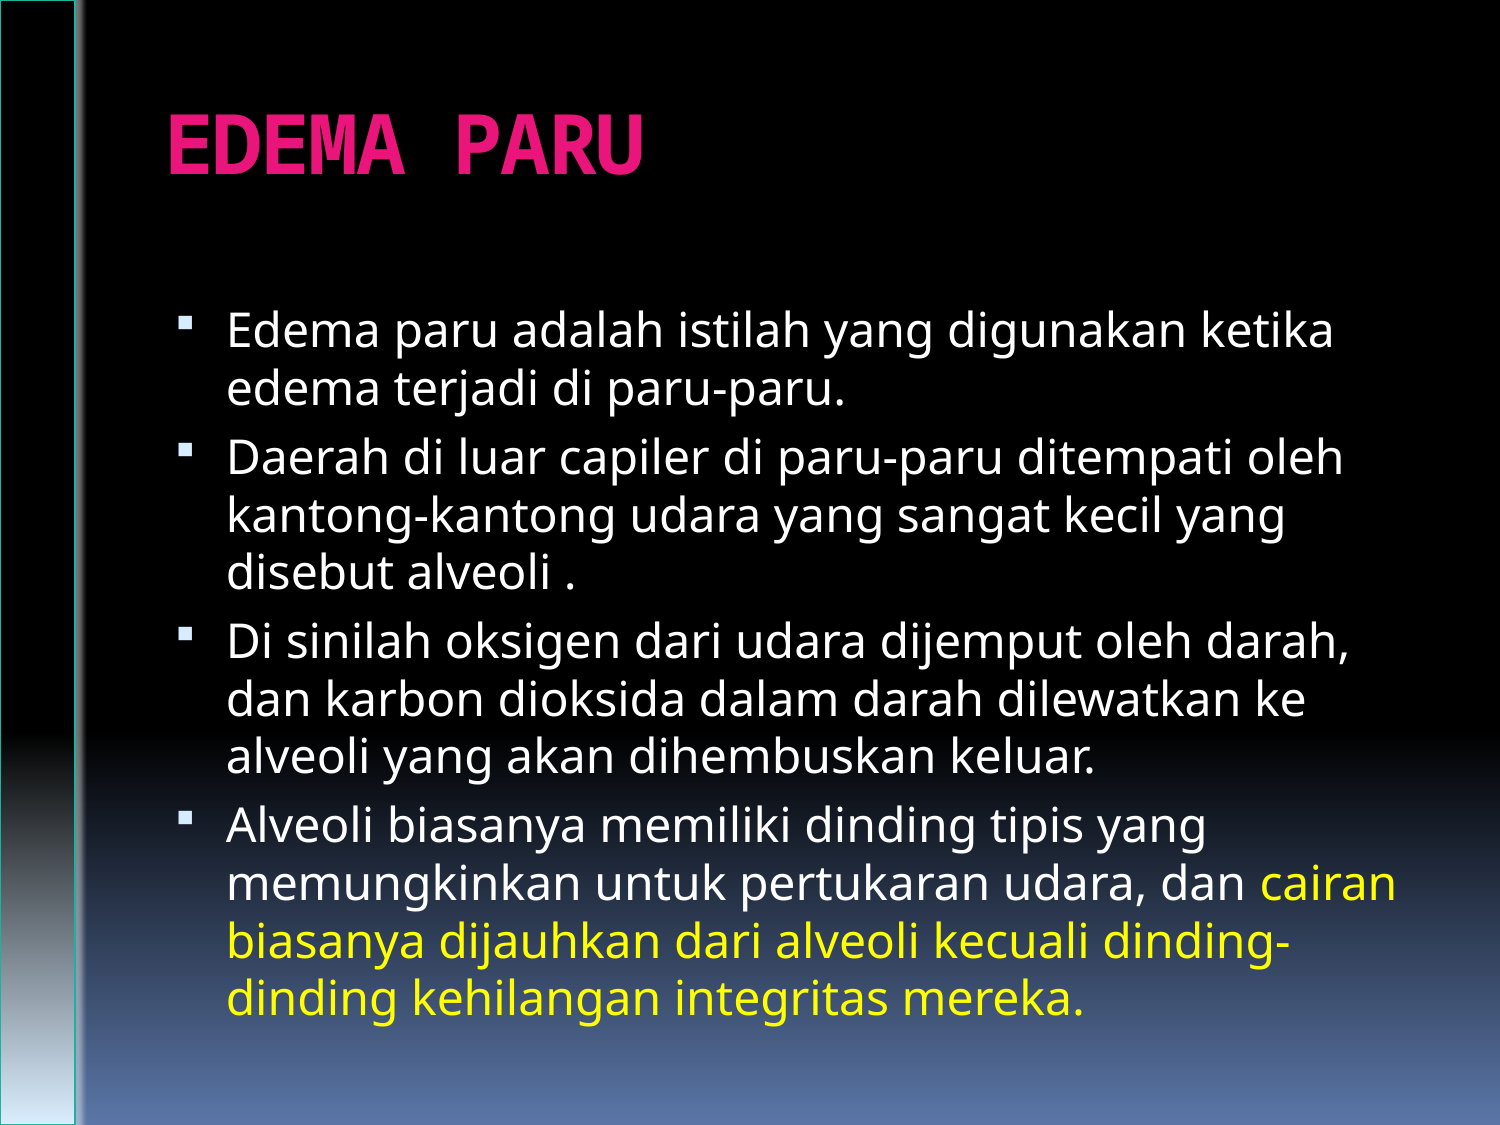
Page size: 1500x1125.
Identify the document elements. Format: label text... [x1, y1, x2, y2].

text_box [0, 0, 76, 1125]
list Edema paru adalah istilah yang digunakan ketika edema terjadi di paru-paru. Daerah di luar capiler di paru-paru ditempati oleh kantong-kantong udara yang sangat kecil yang disebut alveoli . Di sinilah oksigen dari udara dijemput oleh darah, dan karbon dioksida dalam darah dilewatkan ke alveoli yang akan dihembuskan keluar. Alveoli biasanya memiliki dinding tipis yang memungkinkan untuk pertukaran udara, dan cairan biasanya dijauhkan dari alveoli kecuali dinding-dinding kehilangan integritas mereka. [150, 292, 1425, 1043]
title EDEMA PARU [150, 83, 1425, 234]
